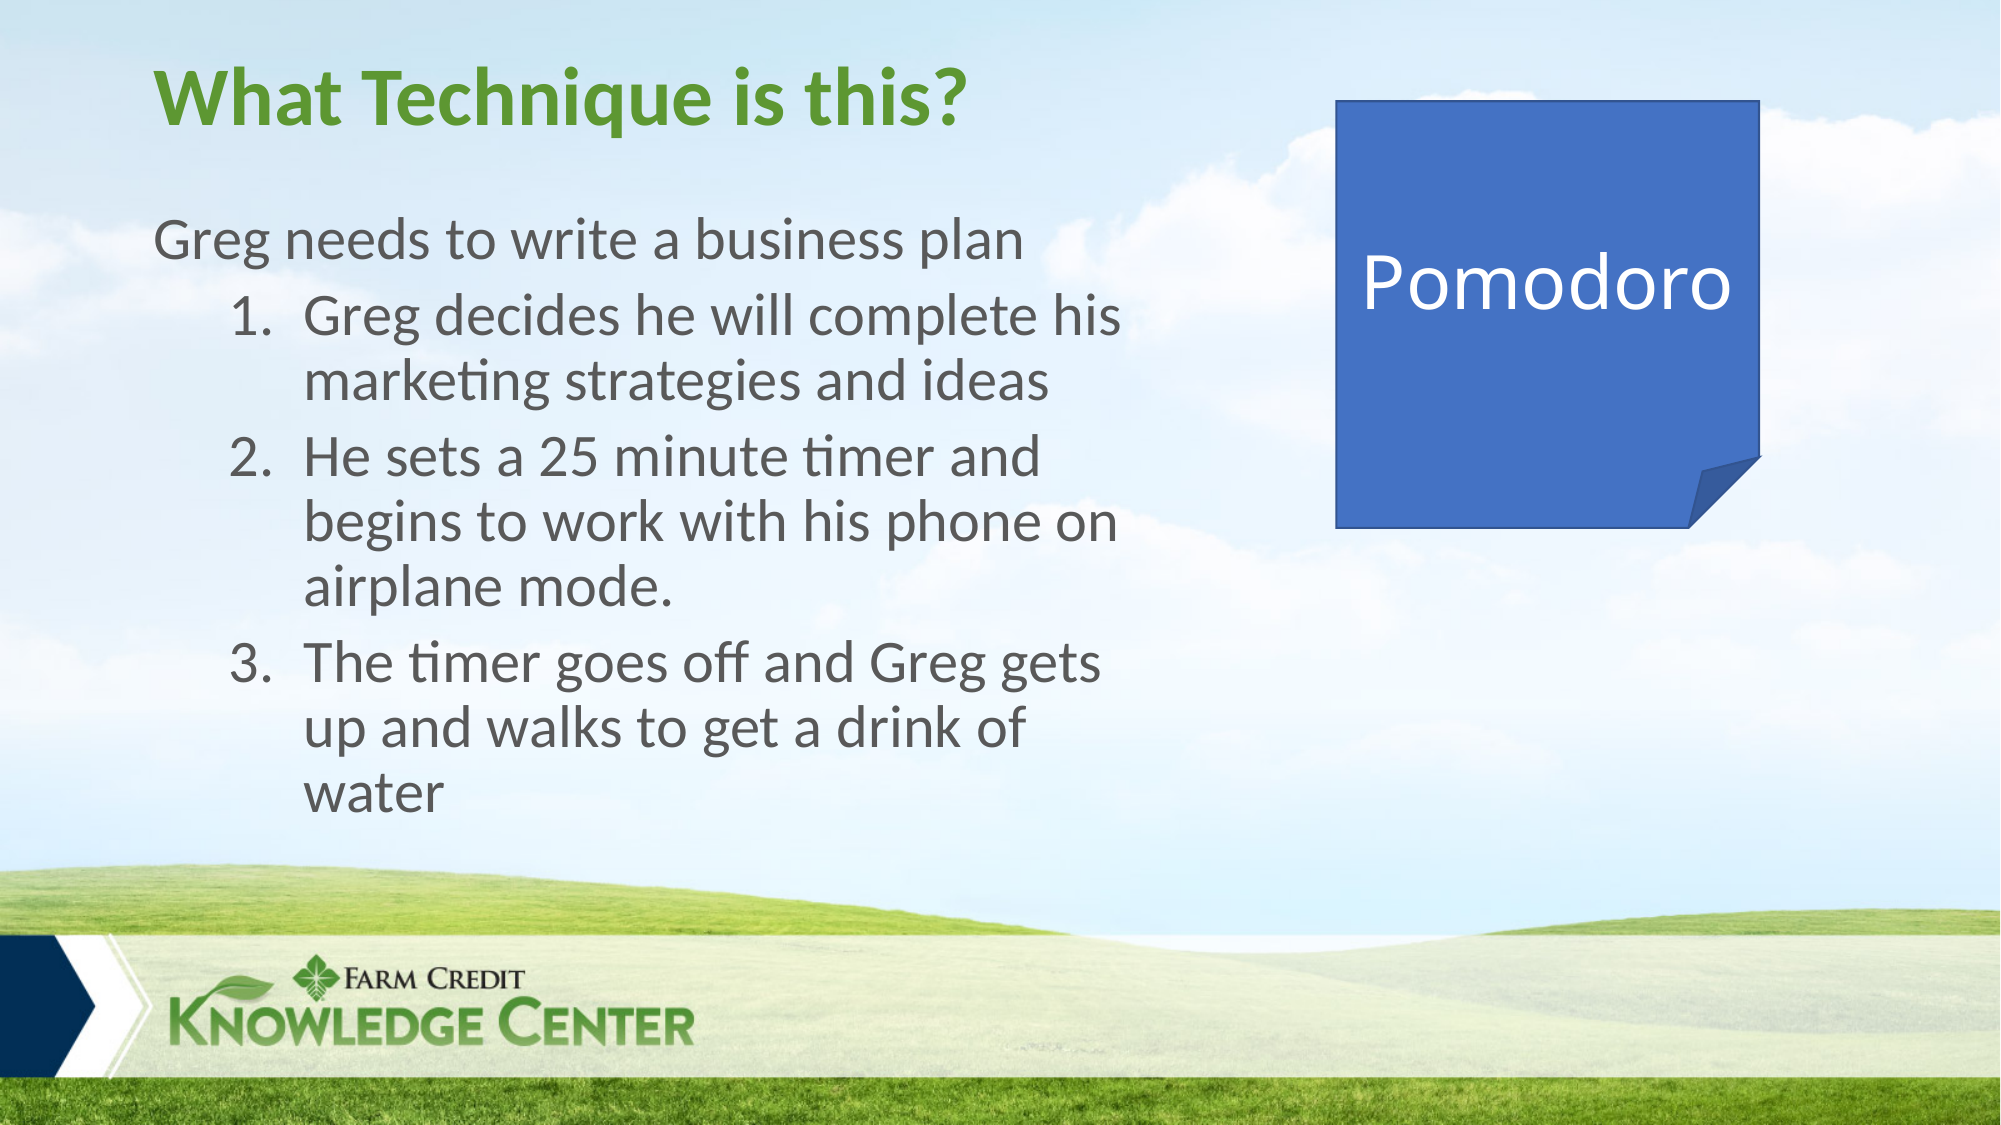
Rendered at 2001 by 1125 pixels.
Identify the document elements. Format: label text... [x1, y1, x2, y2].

text_box Greg needs to write a business plan Greg decides he will complete his marketing strategies and ideas He sets a 25 minute timer and begins to work with his phone on airplane mode. The timer goes off and Greg gets up and walks to get a drink of water [138, 200, 1139, 833]
picture [0, 0, 2001, 1125]
text_box Pomodoro [1335, 100, 1763, 529]
title What Technique is this? [138, 55, 1689, 238]
